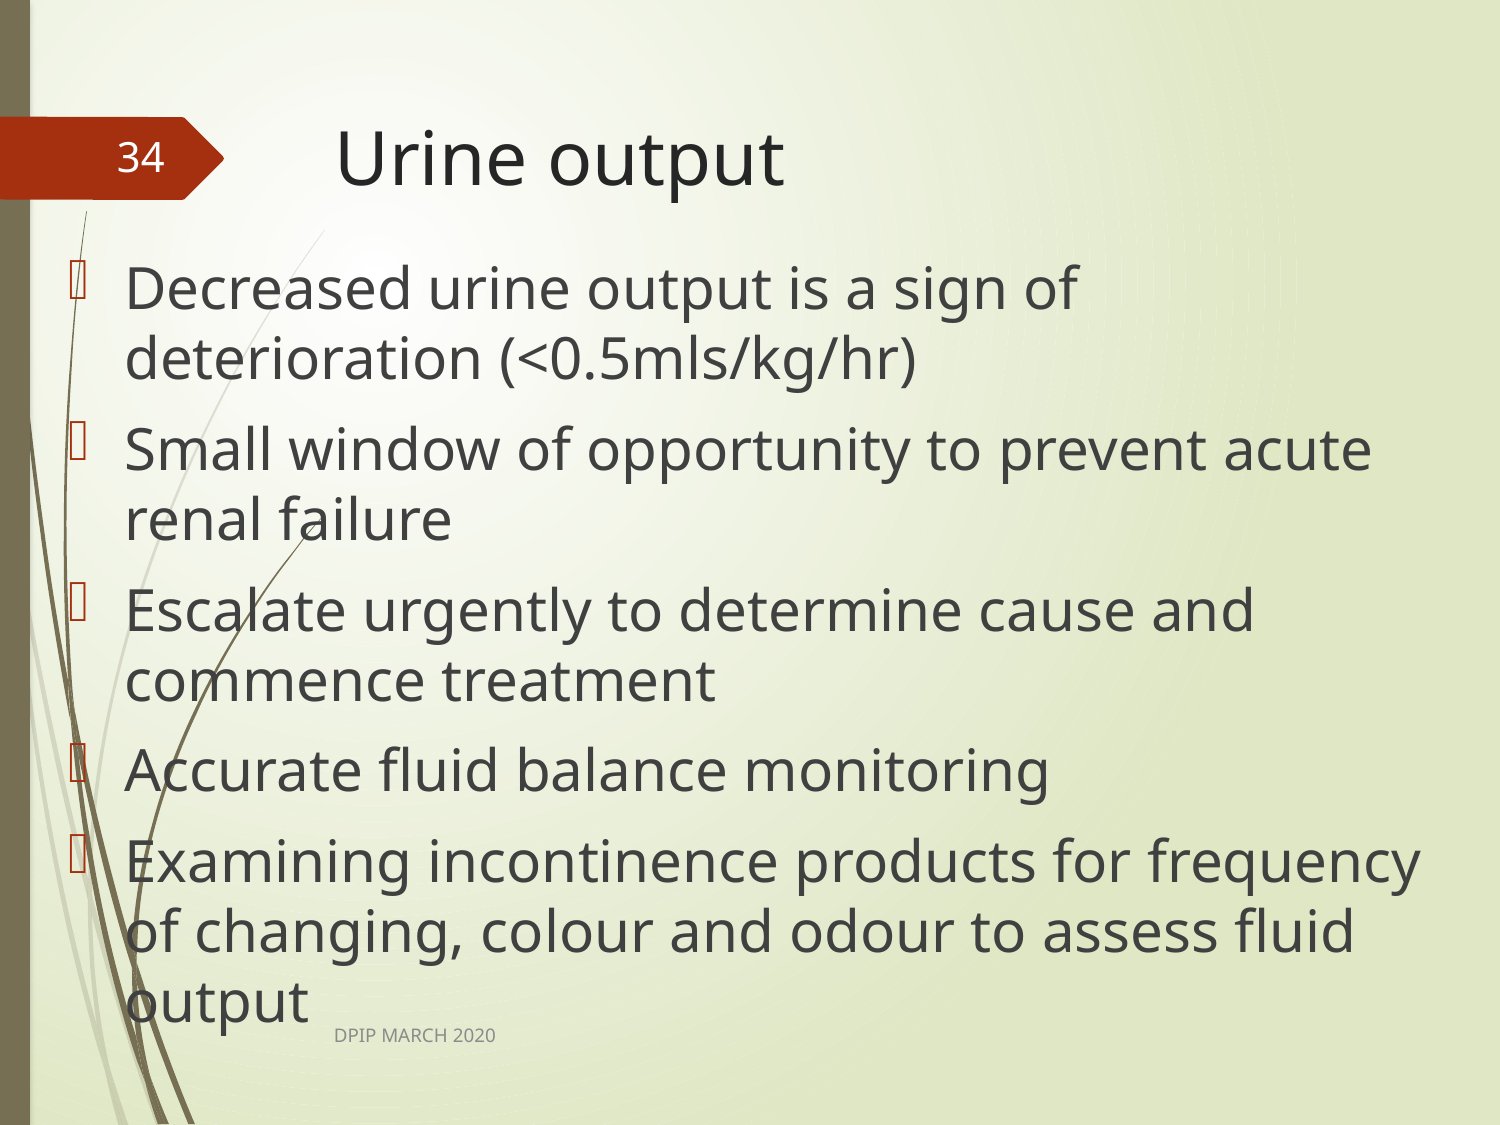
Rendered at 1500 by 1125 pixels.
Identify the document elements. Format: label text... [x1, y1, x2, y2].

title Urine output [319, 102, 1400, 243]
footer DPIP MARCH 2020 [318, 1006, 1257, 1067]
slide_number 34 [83, 129, 180, 190]
list Decreased urine output is a sign of deterioration (<0.5mls/kg/hr) Small window of opportunity to prevent acute renal failure Escalate urgently to determine cause and commence treatment Accurate fluid balance monitoring Examining incontinence products for frequency of changing, colour and odour to assess fluid output [53, 243, 1447, 899]
